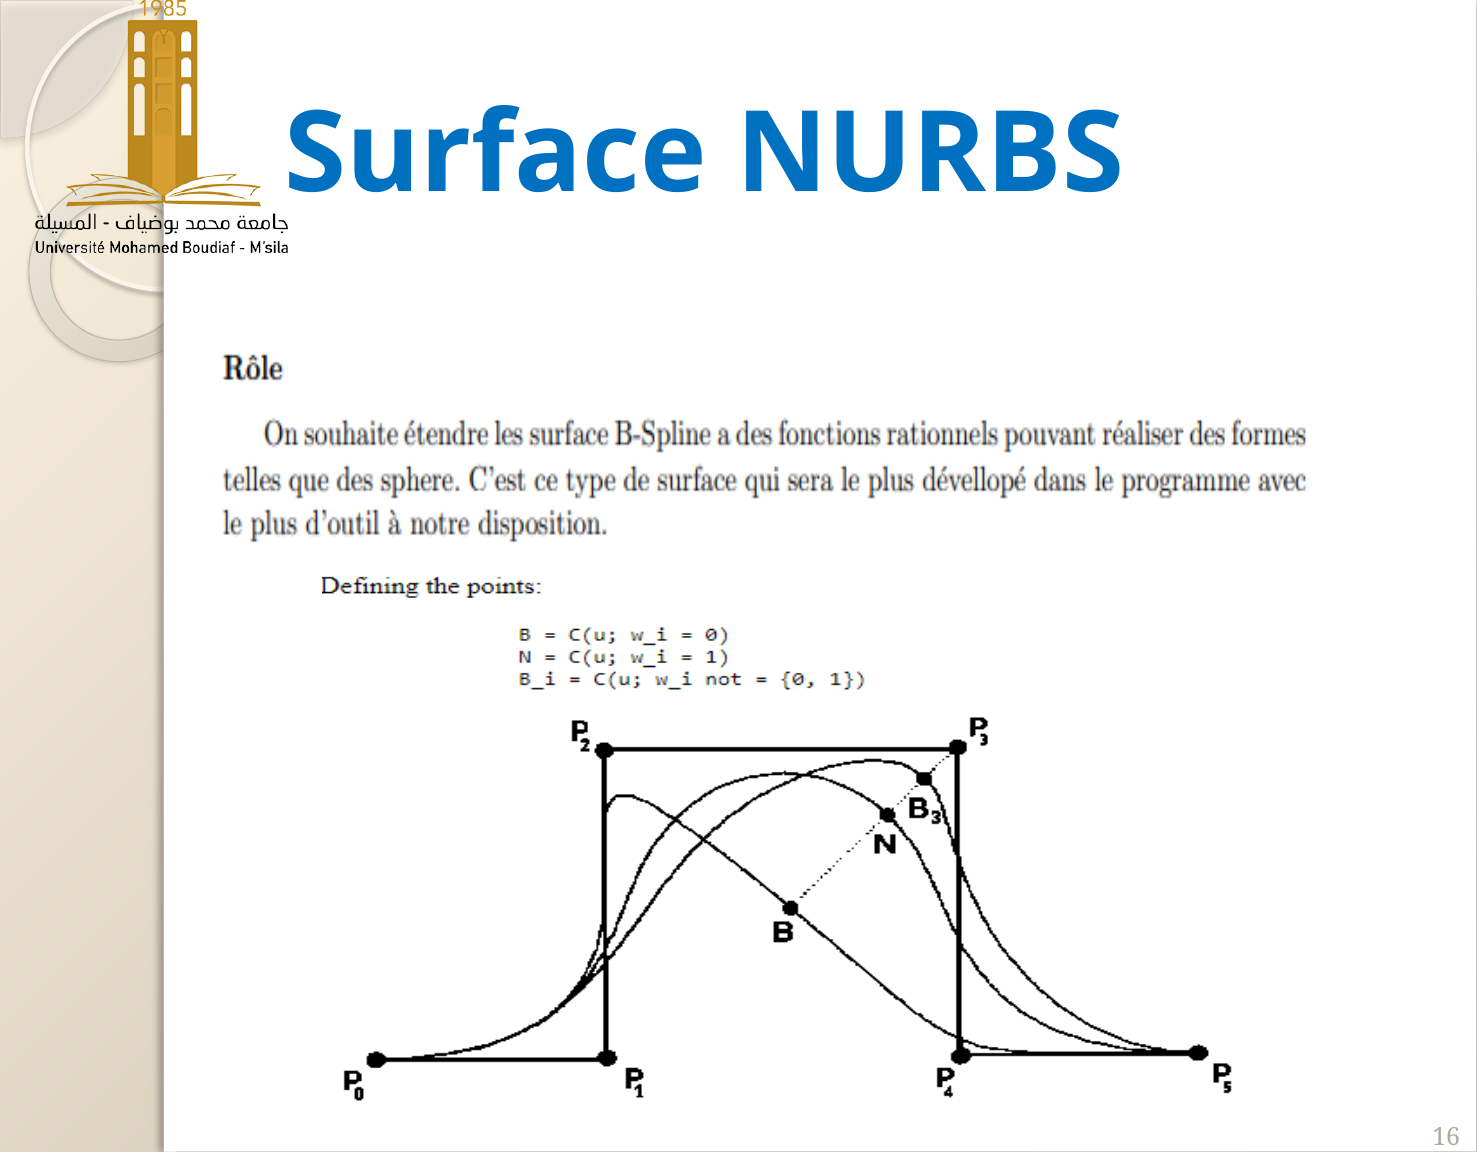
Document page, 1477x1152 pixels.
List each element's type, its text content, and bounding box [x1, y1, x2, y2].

slide_number 16 [1416, 1090, 1477, 1152]
picture [34, 0, 288, 253]
picture [194, 339, 1330, 1108]
text_box Surface NURBS [294, 71, 1430, 222]
